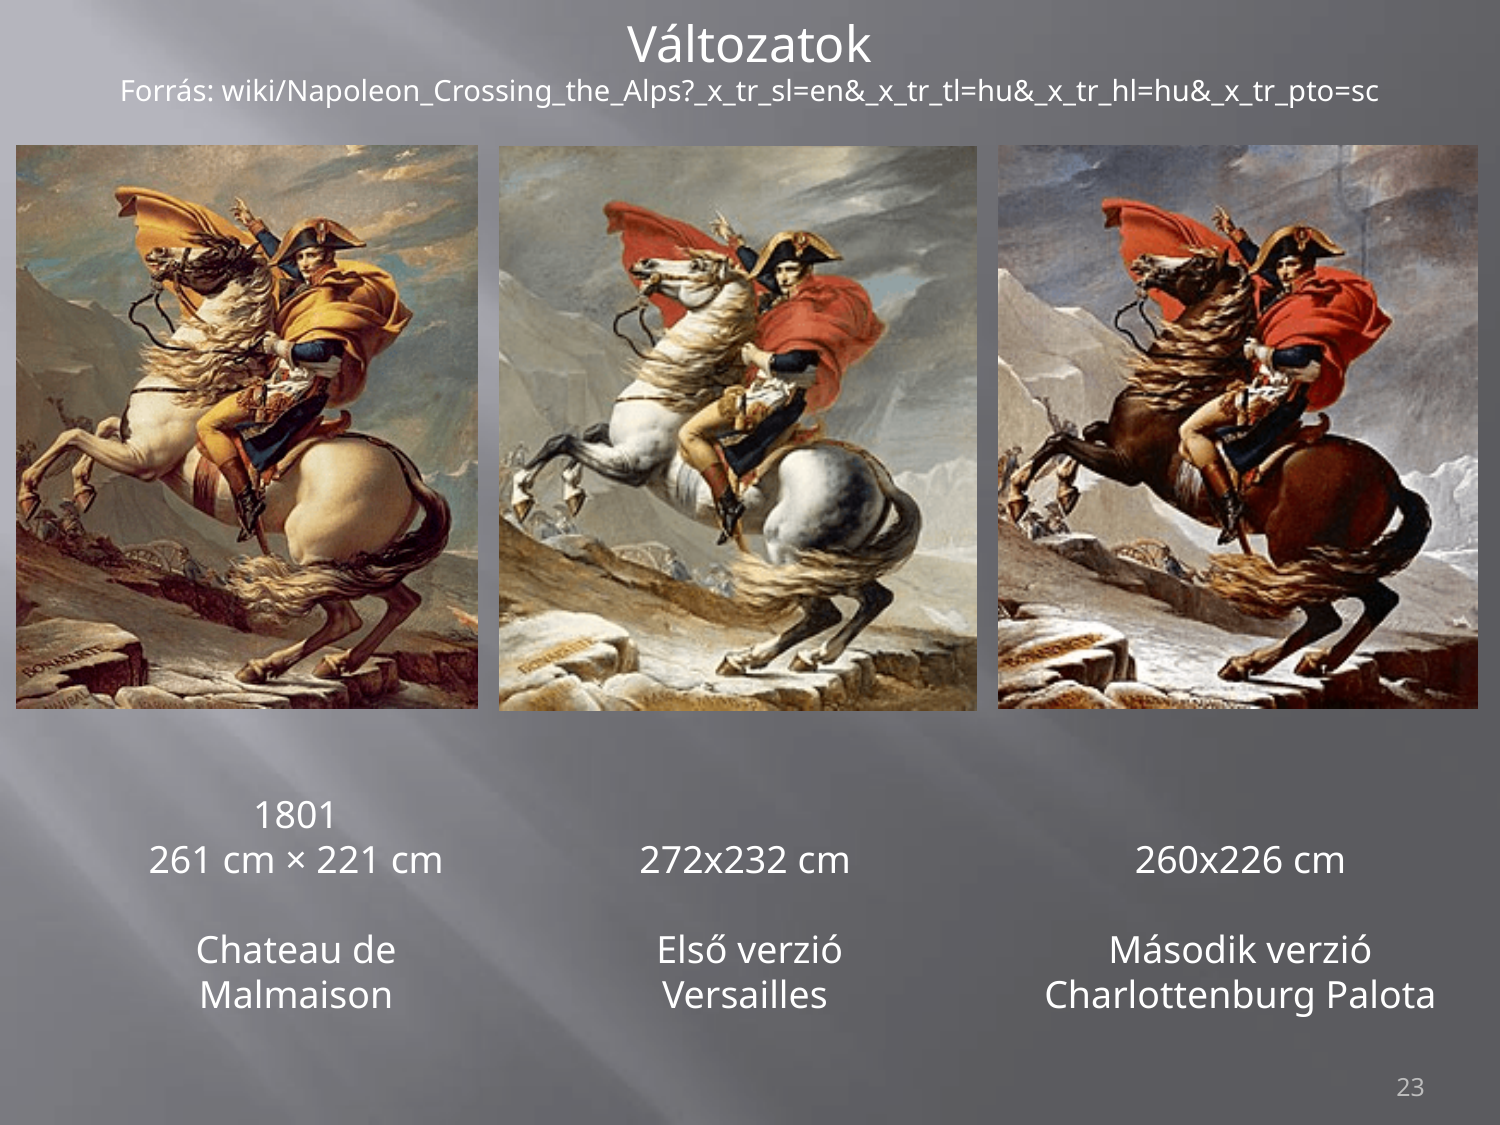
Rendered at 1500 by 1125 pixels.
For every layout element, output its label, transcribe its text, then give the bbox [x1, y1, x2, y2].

text_box 272x232 cm Első verzió Versailles [624, 828, 876, 1024]
text_box 260x226 cm Második verzió Charlottenburg Palota [1020, 828, 1461, 1024]
text_box Változatok Forrás: wiki/Napoleon_Crossing_the_Alps?_x_tr_sl=en&_x_tr_tl=hu&_x_tr_hl=hu&_x_tr_pto=sc [16, 4, 1484, 115]
picture [998, 145, 1478, 709]
text_box 1801 261 cm × 221 cm Chateau de Malmaison [114, 783, 478, 1023]
slide_number 23 [1299, 1052, 1425, 1113]
picture [15, 145, 479, 709]
picture [499, 146, 977, 711]
